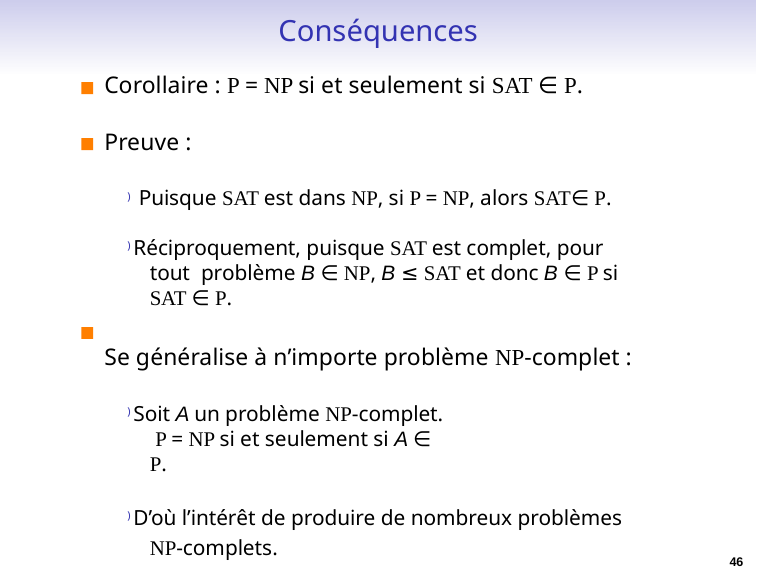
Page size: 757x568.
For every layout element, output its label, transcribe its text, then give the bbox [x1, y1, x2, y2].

text_box Corollaire : P = NP si et seulement si SAT ∈ P. Preuve : ) Puisque SAT est dans NP, si P = NP, alors SAT∈ P. ) Réciproquement, puisque SAT est complet, pour tout problème B ∈ NP, B ≤ SAT et donc B ∈ P si SAT ∈ P. Se généralise à n’importe problème NP-complet : ) Soit A un problème NP-complet. P = NP si et seulement si A ∈ P. ) D’où l’intérêt de produire de nombreux problèmes NP-complets. [94, 69, 648, 560]
text_box 46 [727, 552, 746, 568]
text_box [81, 82, 94, 95]
title Conséquences [276, 9, 480, 69]
text_box [81, 138, 94, 151]
text_box [81, 327, 94, 339]
picture [0, 0, 756, 74]
